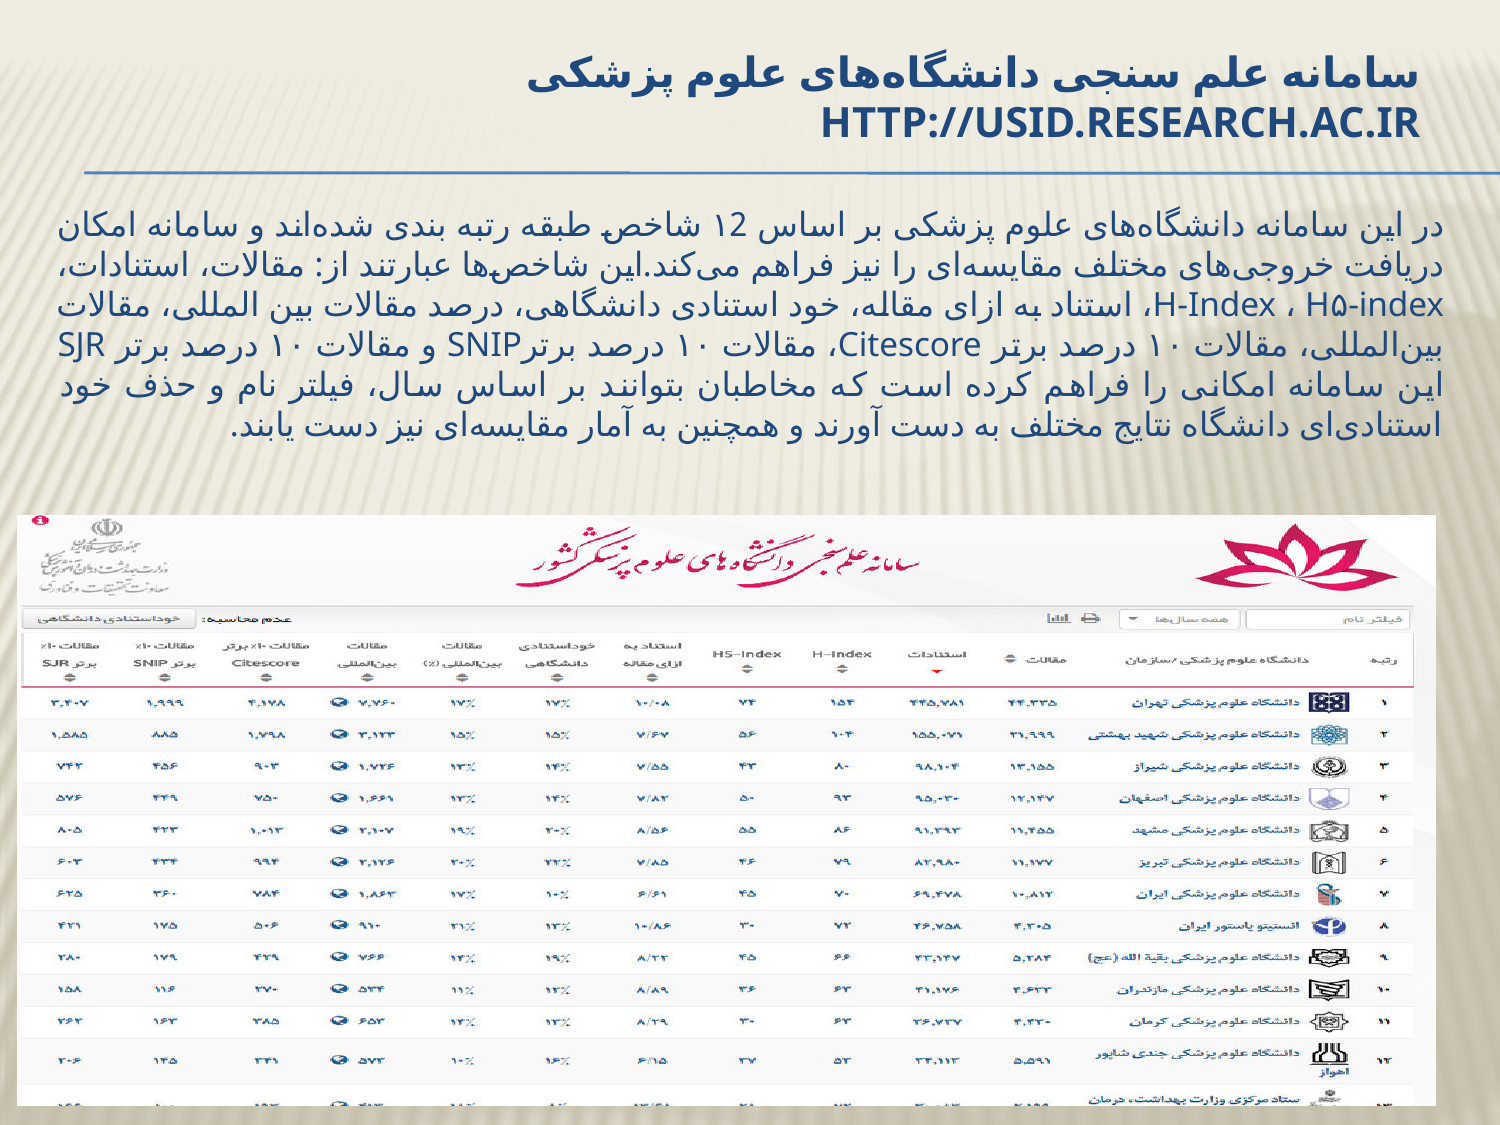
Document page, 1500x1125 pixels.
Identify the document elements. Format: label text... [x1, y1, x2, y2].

title سامانه علم سنجی دانشگاه‌های علوم پزشکی http://usid.research.ac.ir [85, 19, 1436, 173]
list در این سامانه دانشگاه‌های علوم پزشکی بر اساس ۱2 شاخص‌ طبقه رتبه بندی شده‌اند و سامانه امکان دریافت خروجی‌های مختلف مقایسه‌ای را نیز فراهم می‌کند.این شاخص‌ها عبارتند از: مقالات، استنادات، H-Index ، H۵-index، استناد به ازای مقاله، خود استنادی دانشگاهی، درصد مقالات بین المللی، مقالات بین‌المللی، مقالات ۱۰ درصد برتر Citescore، مقالات ۱۰ درصد برترSNIP و مقالات ۱۰ درصد برتر SJR این سامانه امکانی را فراهم کرده است که مخاطبان بتوانند بر اساس سال، فیلتر نام و حذف خود استنادی‌ای دانشگاه نتایج مختلف به دست آورند و همچنین به آمار مقایسه‌ای نیز دست یابند. [41, 196, 1459, 1083]
picture [17, 514, 1436, 1107]
